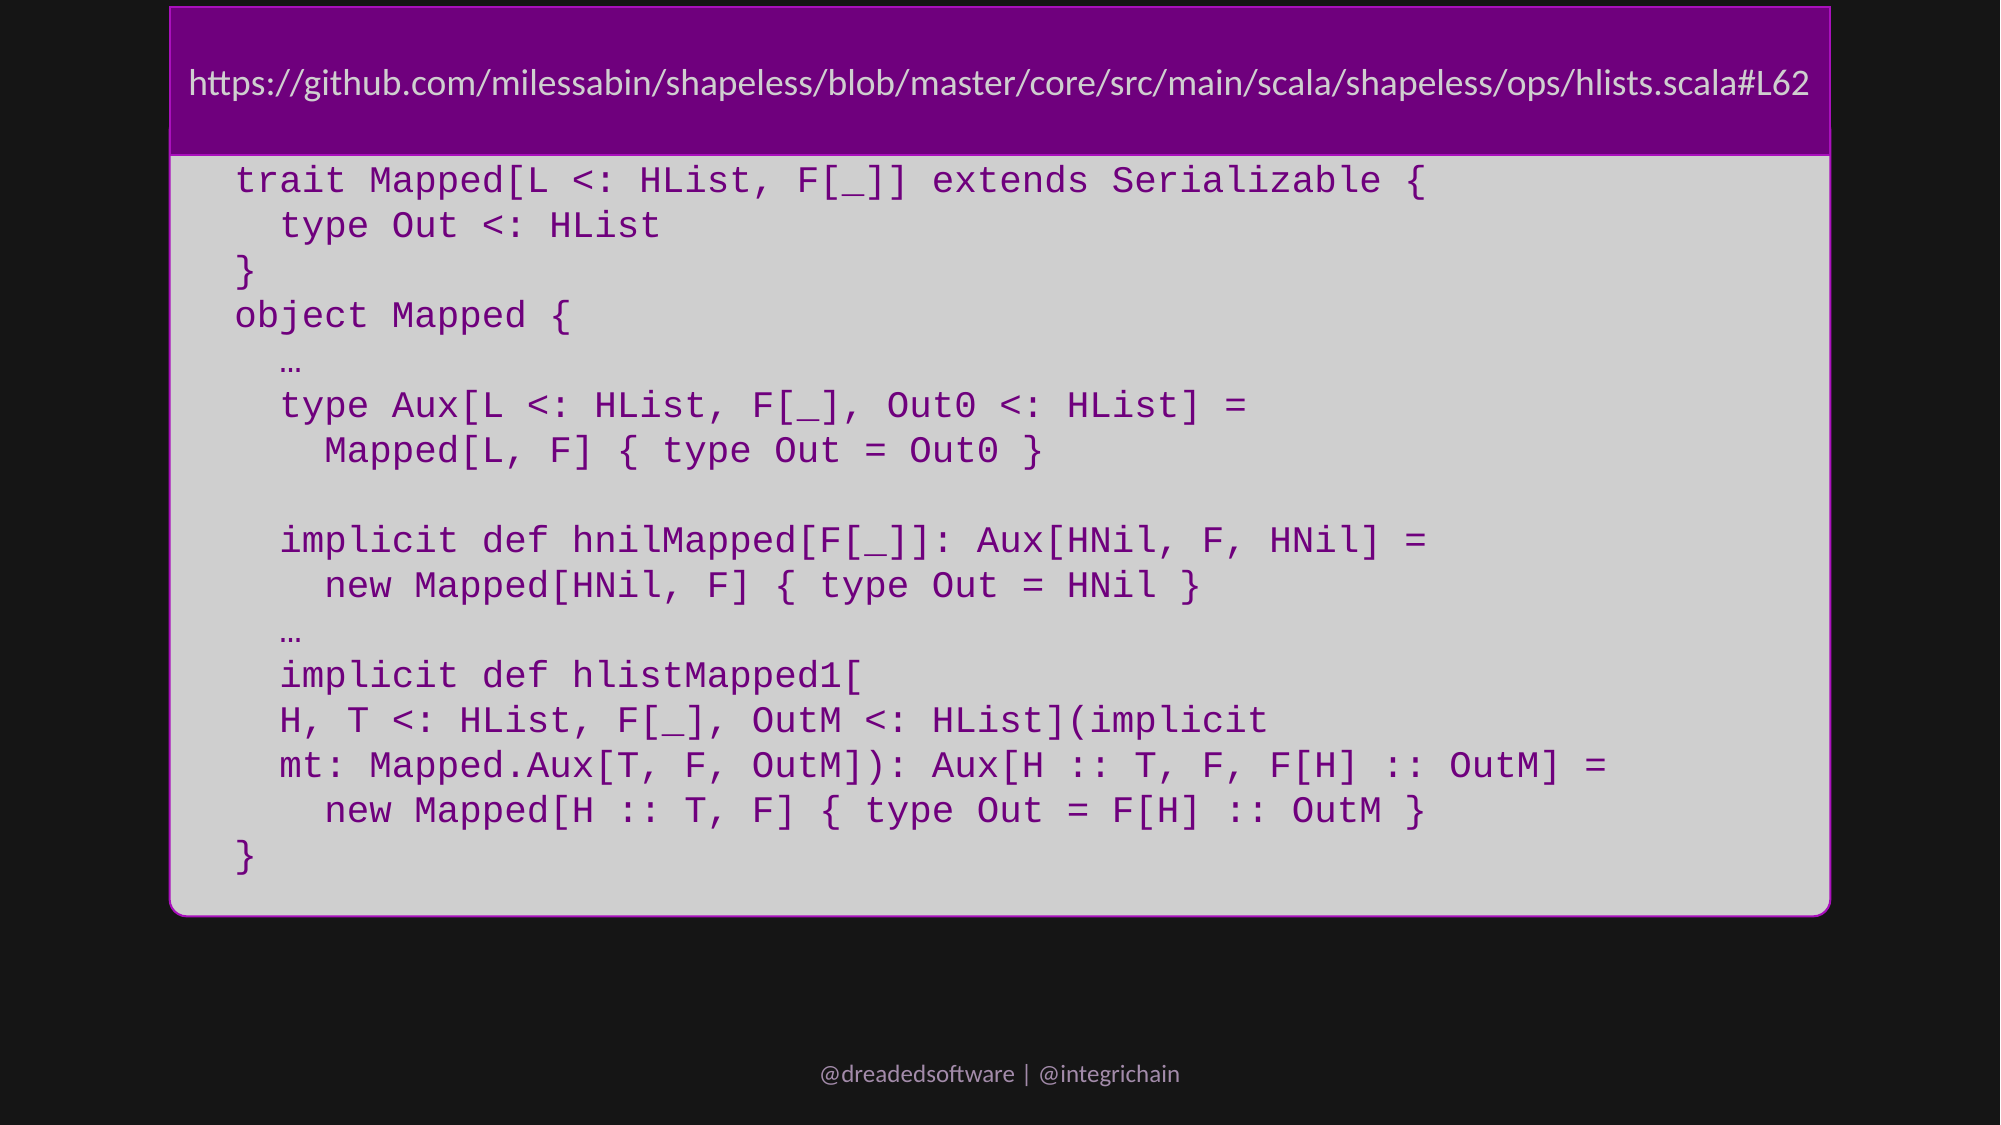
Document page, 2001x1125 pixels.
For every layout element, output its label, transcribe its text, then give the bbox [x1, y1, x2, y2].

footer @dreadedsoftware | @integrichain [662, 1042, 1338, 1103]
text_box trait Mapped[L <: HList, F[_]] extends Serializable { type Out <: HList } object Mapped { … type Aux[L <: HList, F[_], Out0 <: HList] = Mapped[L, F] { type Out = Out0 } implicit def hnilMapped[F[_]]: Aux[HNil, F, HNil] = new Mapped[HNil, F] { type Out = HNil } … implicit def hlistMapped1[ H, T <: HList, F[_], OutM <: HList](implicit mt: Mapped.Aux[T, F, OutM]): Aux[H :: T, F, F[H] :: OutM] = new Mapped[H :: T, F] { type Out = F[H] :: OutM } } [168, 126, 1832, 918]
text_box https://github.com/milessabin/shapeless/blob/master/core/src/main/scala/shapeless/ops/hlists.scala#L62 [169, 6, 1831, 156]
